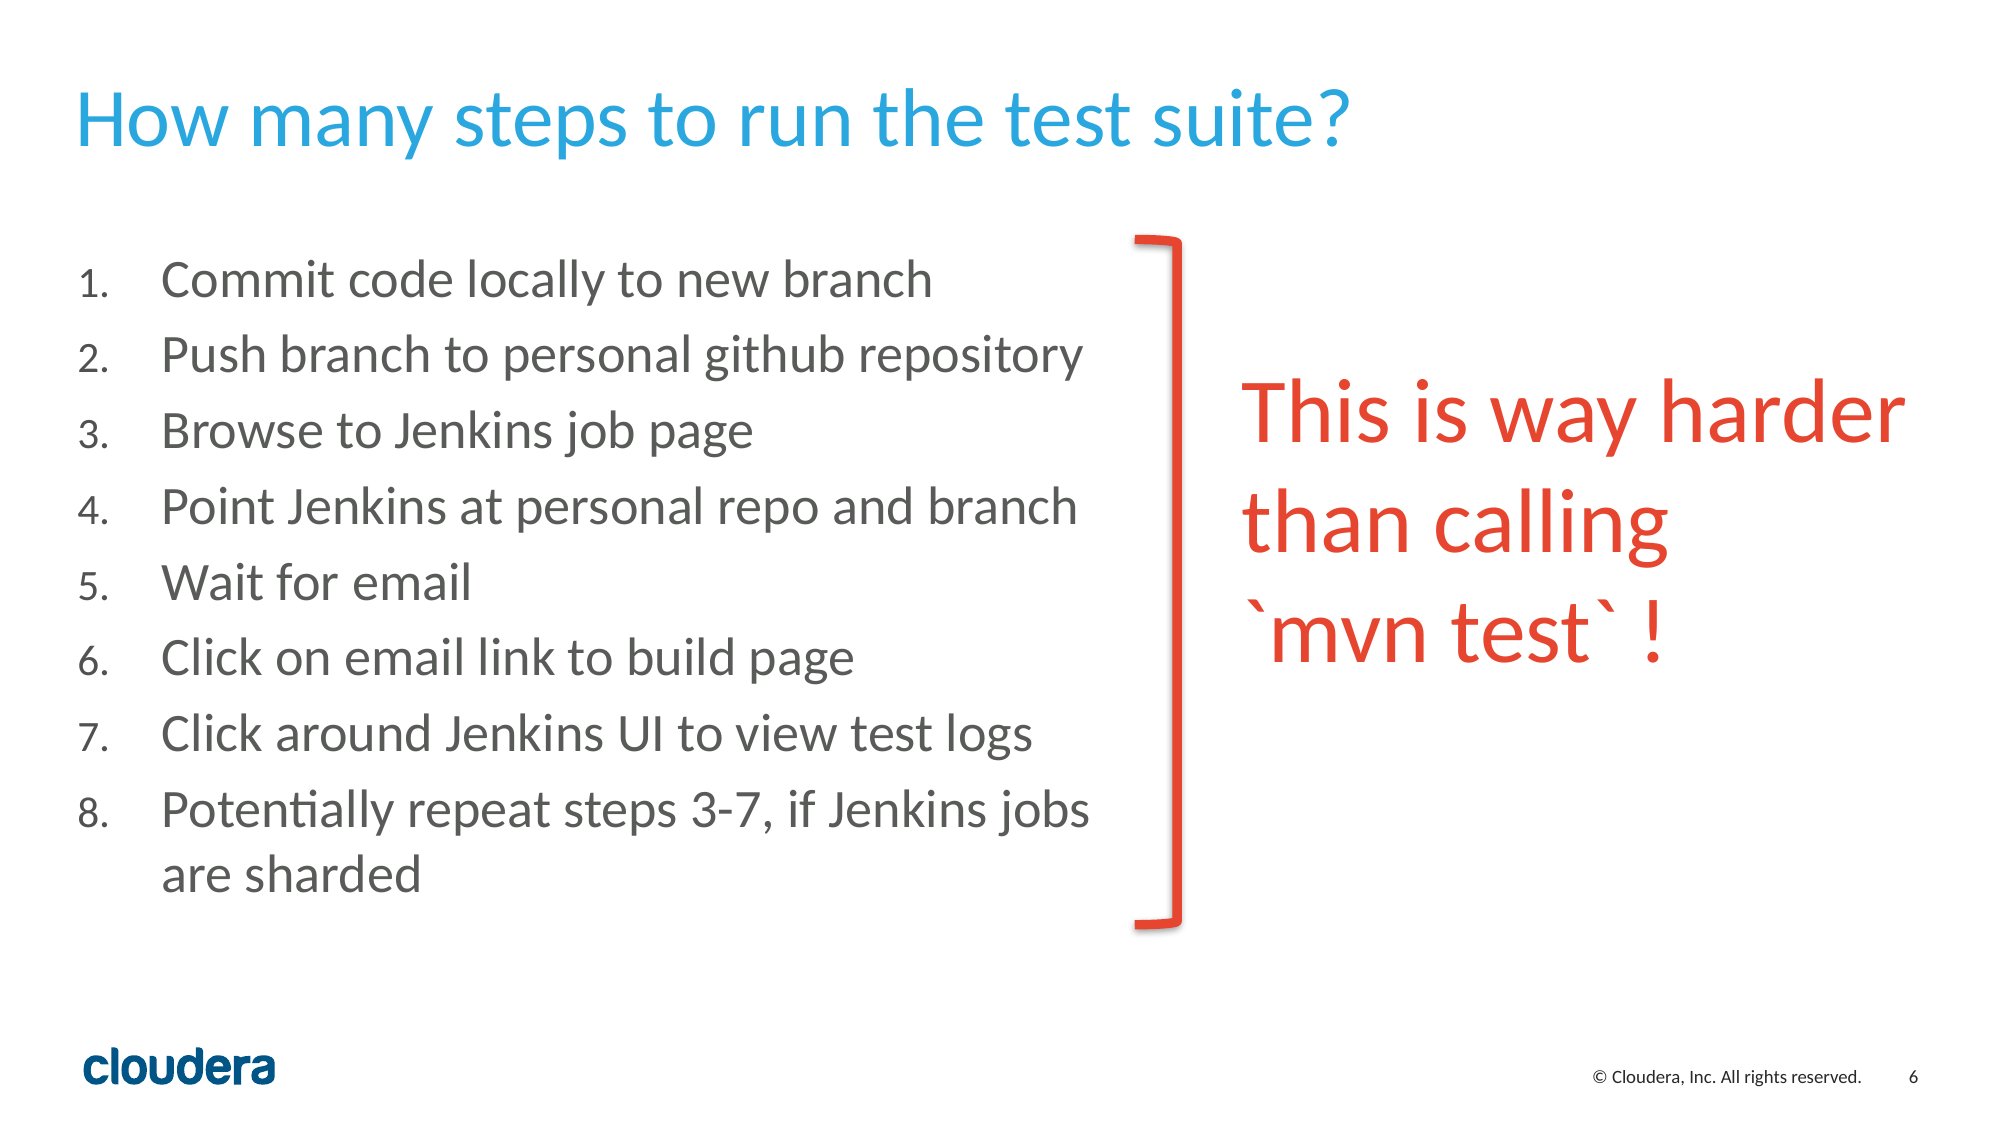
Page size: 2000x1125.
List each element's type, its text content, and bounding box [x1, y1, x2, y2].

list Commit code locally to new branch Push branch to personal github repository Browse to Jenkins job page Point Jenkins at personal repo and branch Wait for email Click on email link to build page Click around Jenkins UI to view test logs Potentially repeat steps 3-7, if Jenkins jobs are sharded [62, 235, 1114, 1017]
text_box [1134, 237, 1180, 927]
text_box This is way harder than calling `mvn test` ! [1226, 343, 1986, 688]
title How many steps to run the test suite? [60, 75, 1916, 205]
